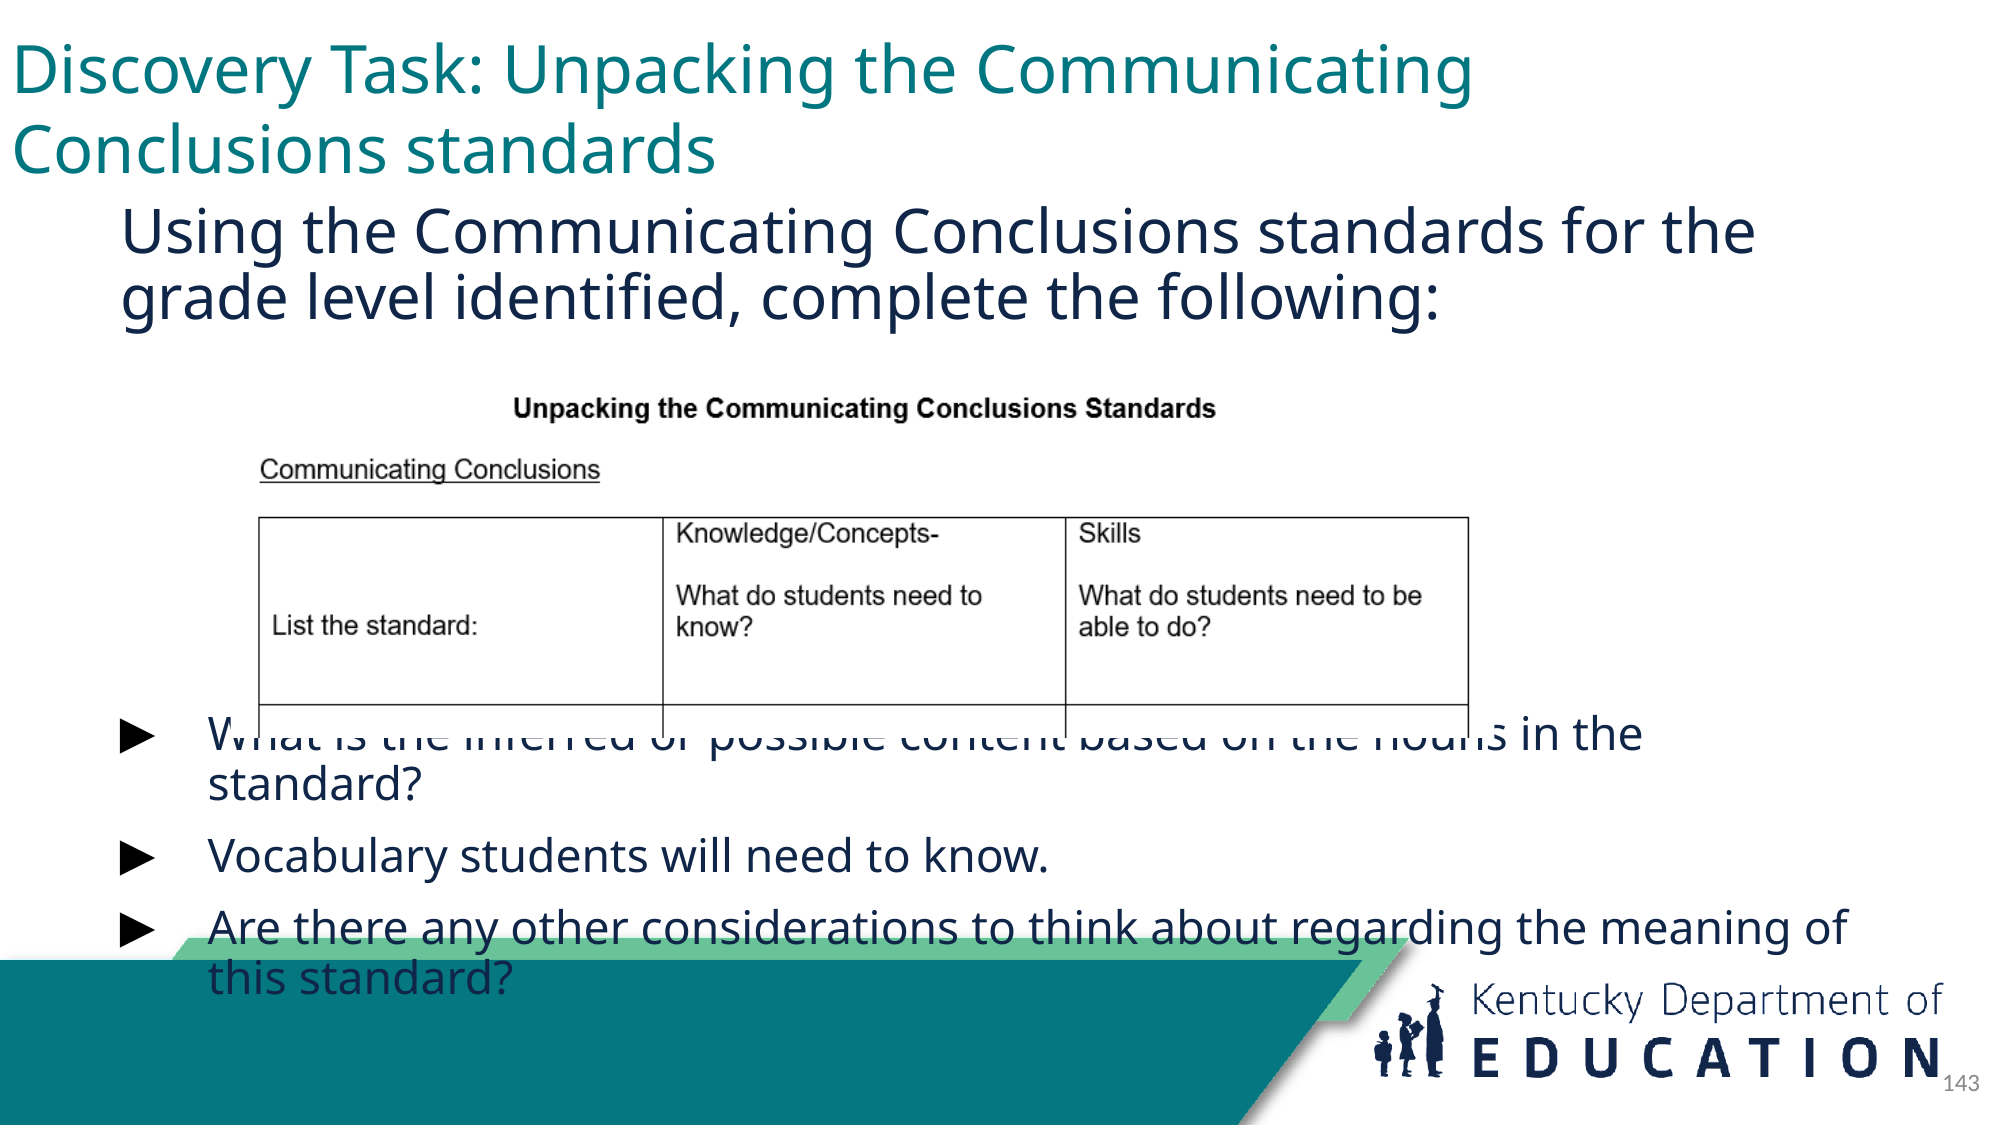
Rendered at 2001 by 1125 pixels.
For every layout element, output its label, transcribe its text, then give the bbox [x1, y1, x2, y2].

title Discovery Task: Unpacking the Communicating Conclusions standards [0, 21, 1725, 239]
picture [0, 0, 2001, 1125]
slide_number 143 [1871, 1038, 1992, 1125]
picture [230, 387, 1495, 738]
list Using the Communicating Conclusions standards for the grade level identified, complete the following: What is the inferred or possible content based on the nouns in the standard? Vocabulary students will need to know. Are there any other considerations to think about regarding the meaning of this standard? [96, 194, 1872, 931]
